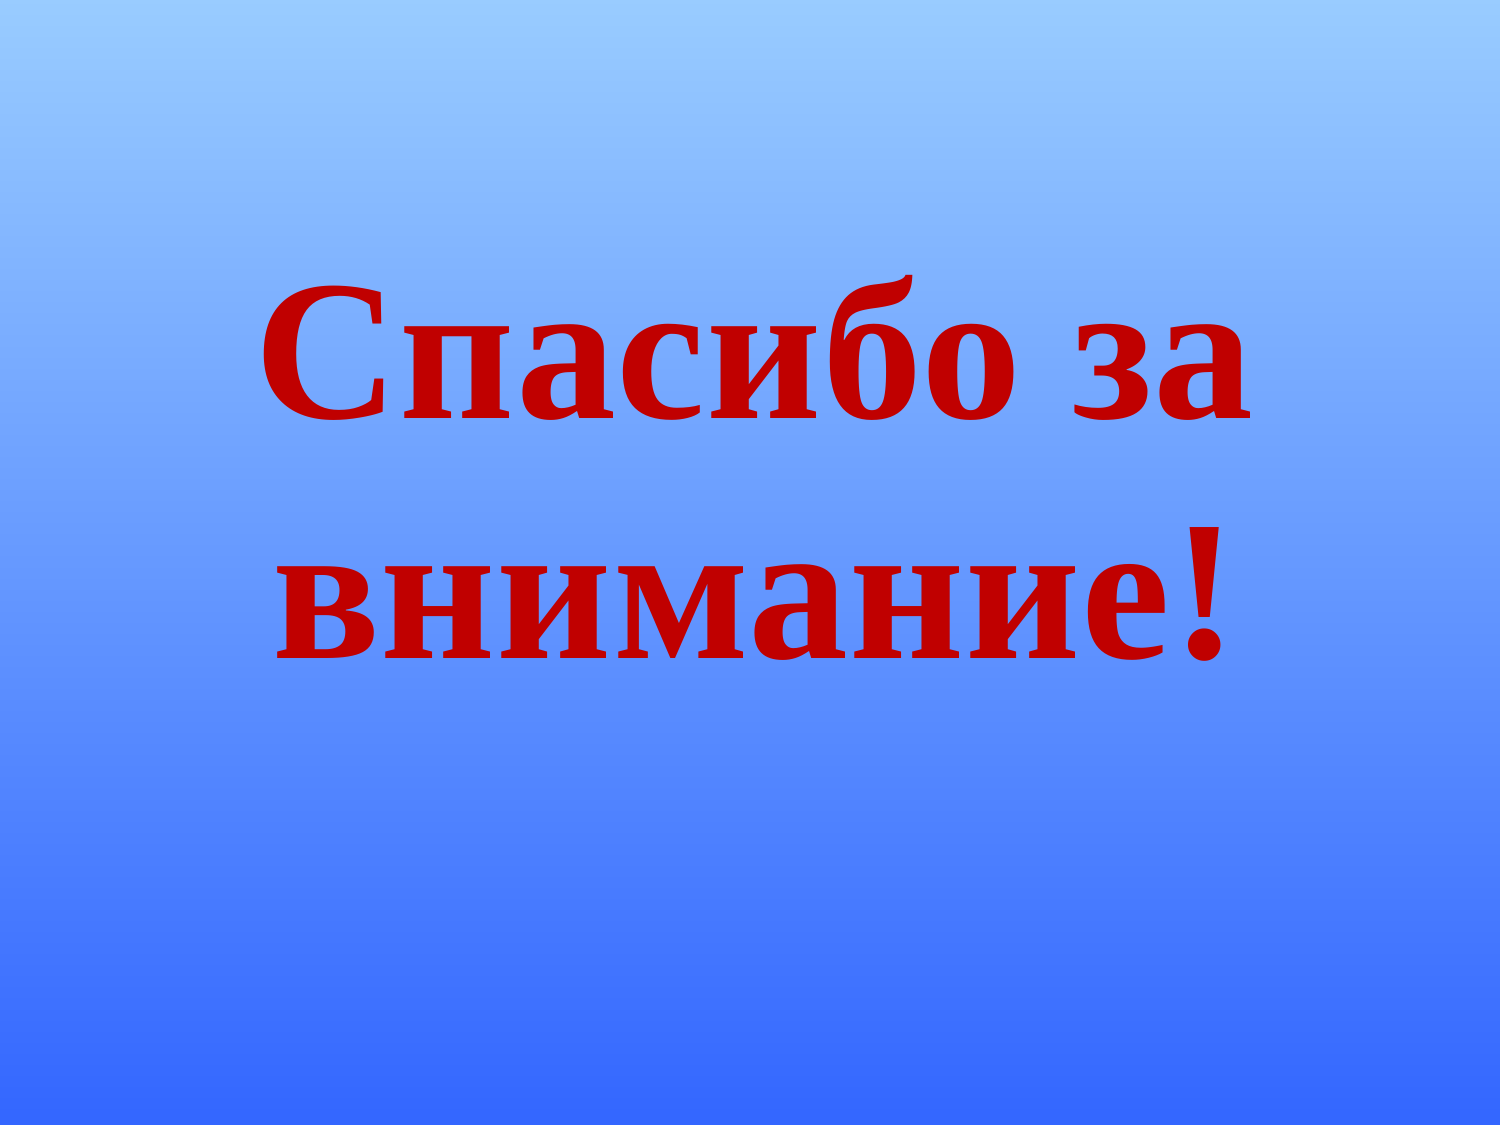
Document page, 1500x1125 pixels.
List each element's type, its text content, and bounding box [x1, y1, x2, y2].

text_box Спасибо за внимание! [81, 210, 1430, 706]
